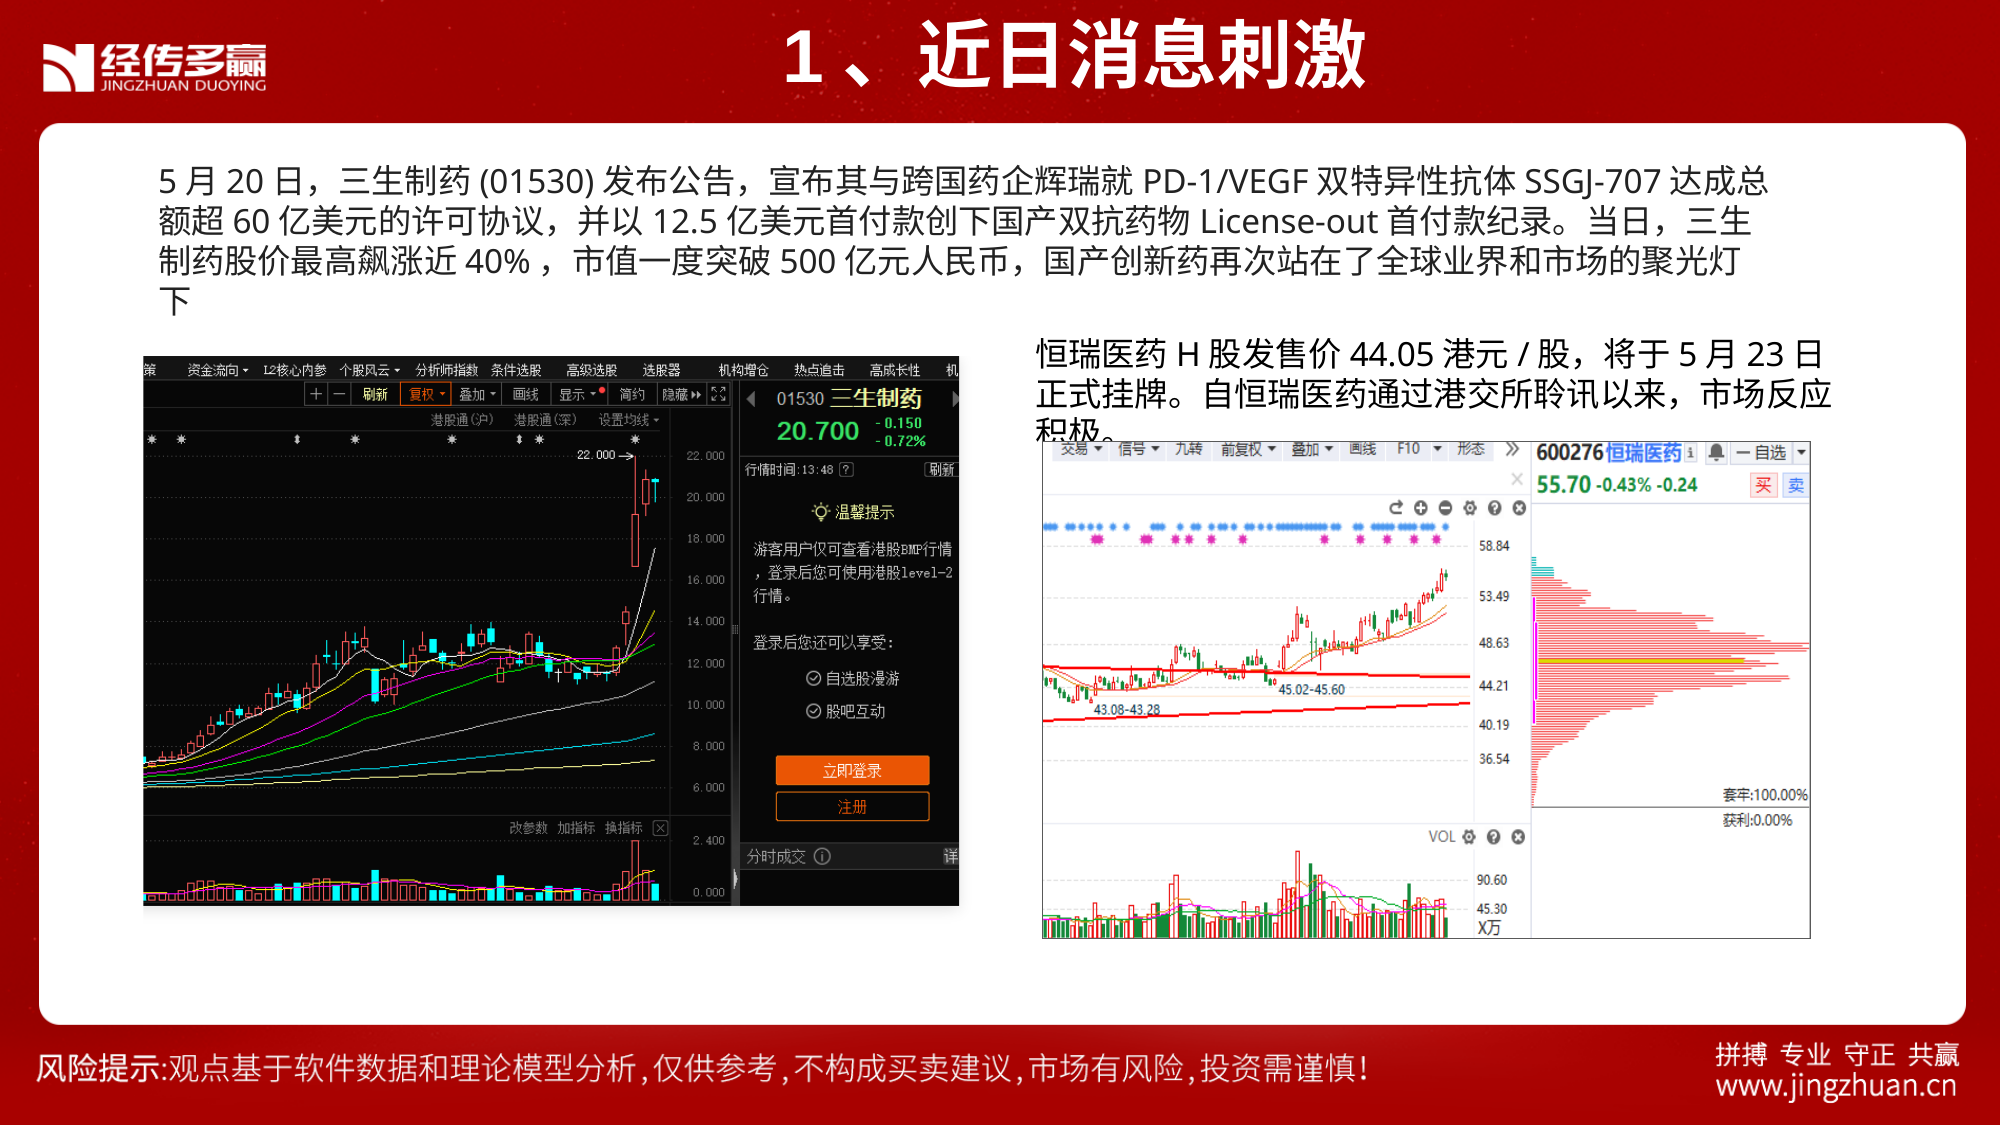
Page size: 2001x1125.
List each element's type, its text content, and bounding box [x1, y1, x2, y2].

picture [0, 0, 2000, 1125]
text_box 1、近日消息刺激 [581, 0, 1590, 105]
text_box 恒瑞医药H股发售价44.05港元/股，将于5月23日正式挂牌。自恒瑞医药通过港交所聆讯以来，市场反应积极。 [1020, 325, 1854, 460]
text_box 5月20日，三生制药(01530)发布公告，宣布其与跨国药企辉瑞就PD-1/VEGF双特异性抗体SSGJ-707达成总额超60亿美元的许可协议，并以12.5亿美元首付款创下国产双抗药物License-out首付款纪录。当日，三生制药股价最高飙涨近40%，市值一度突破500亿元人民币，国产创新药再次站在了全球业界和市场的聚光灯下 [143, 153, 1790, 328]
